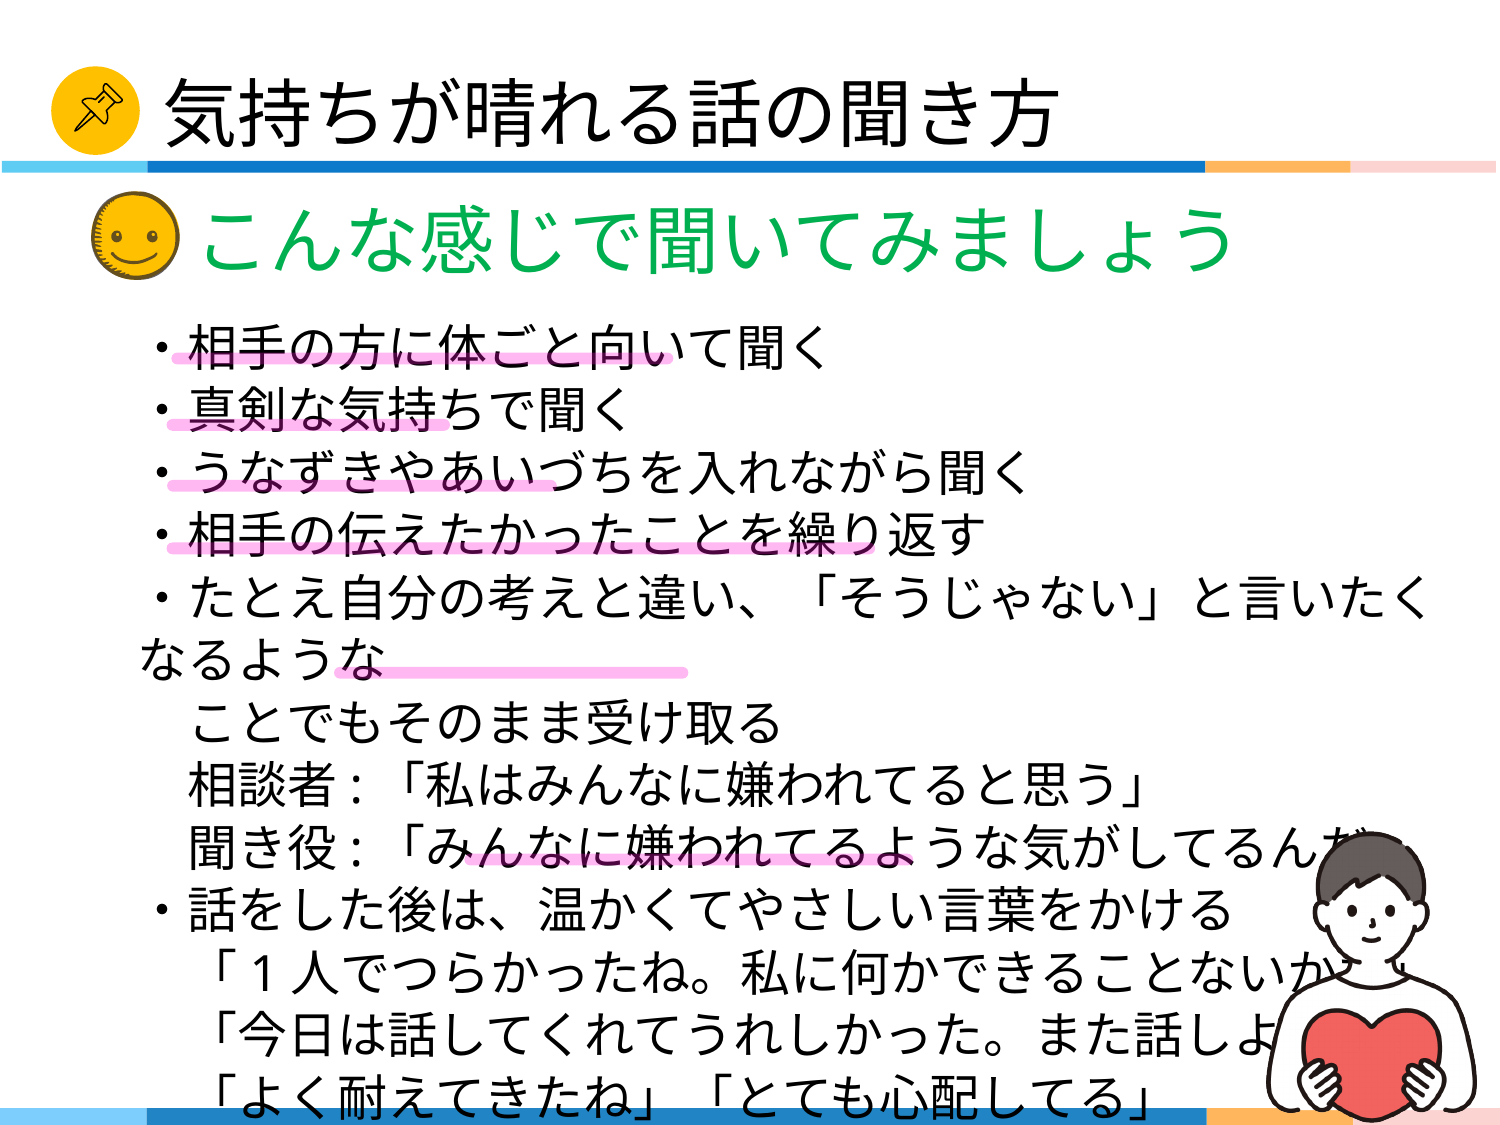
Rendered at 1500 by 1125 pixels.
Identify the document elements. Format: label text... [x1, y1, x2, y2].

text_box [90, 191, 180, 281]
text_box [166, 542, 876, 555]
text_box [171, 352, 674, 365]
text_box [166, 418, 451, 431]
picture [1266, 831, 1477, 1123]
text_box こんな感じで聞いてみましょう [179, 185, 1481, 291]
text_box [167, 479, 557, 492]
text_box [334, 666, 689, 679]
text_box [464, 853, 914, 866]
text_box ・相手の方に体ごと向いて聞く ・真剣な気持ちで聞く ・うなずきやあいづちを入れながら聞く ・相手の伝えたかったことを繰り返す ・たとえ自分の考えと違い、「そうじゃない」と言いたくなるような ことでもそのまま受け取る 相談者:「私はみんなに嫌われてると思う」 聞き役:「みんなに嫌われてるような気がしてるんだ」 ・話をした後は、温かくてやさしい言葉をかける 「1人でつらかったね。私に何かできることないかな」 「今日は話してくれてうれしかった。また話しようよ」 「よく耐えてきたね」「とても心配してる」 [122, 306, 1459, 963]
title 気持ちが晴れる話の聞き方 [147, 41, 1500, 172]
